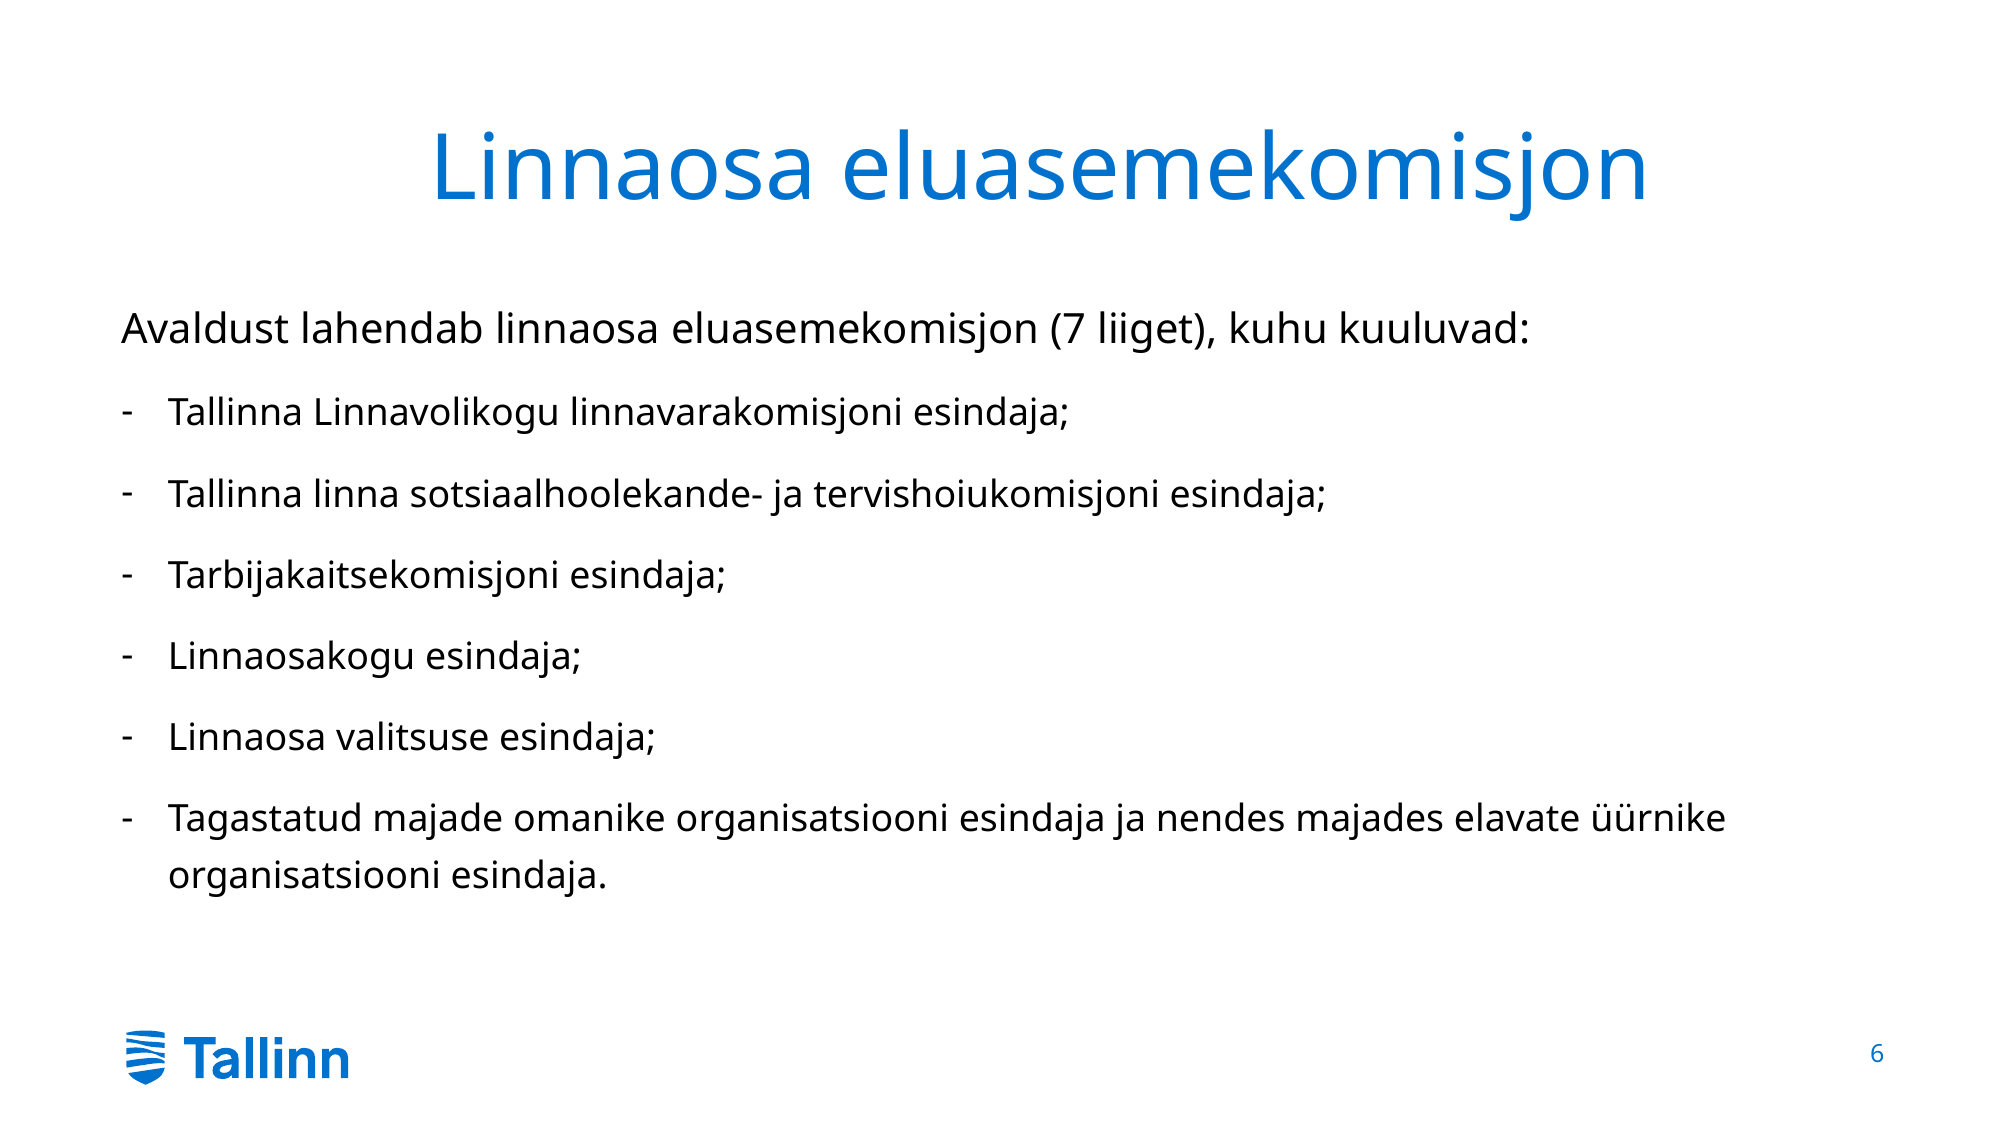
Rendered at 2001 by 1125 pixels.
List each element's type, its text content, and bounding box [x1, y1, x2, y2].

slide_number 6 [1434, 1011, 1885, 1072]
list Avaldust lahendab linnaosa eluasemekomisjon (7 liiget), kuhu kuuluvad: Tallinna Linnavolikogu linnavarakomisjoni esindaja; Tallinna linna sotsiaalhoolekande- ja tervishoiukomisjoni esindaja; Tarbijakaitsekomisjoni esindaja; Linnaosakogu esindaja; Linnaosa valitsuse esindaja; Tagastatud majade omanike organisatsiooni esindaja ja nendes majades elavate üürnike organisatsiooni esindaja. [121, 289, 1879, 999]
title Linnaosa eluasemekomisjon [197, 120, 1956, 332]
